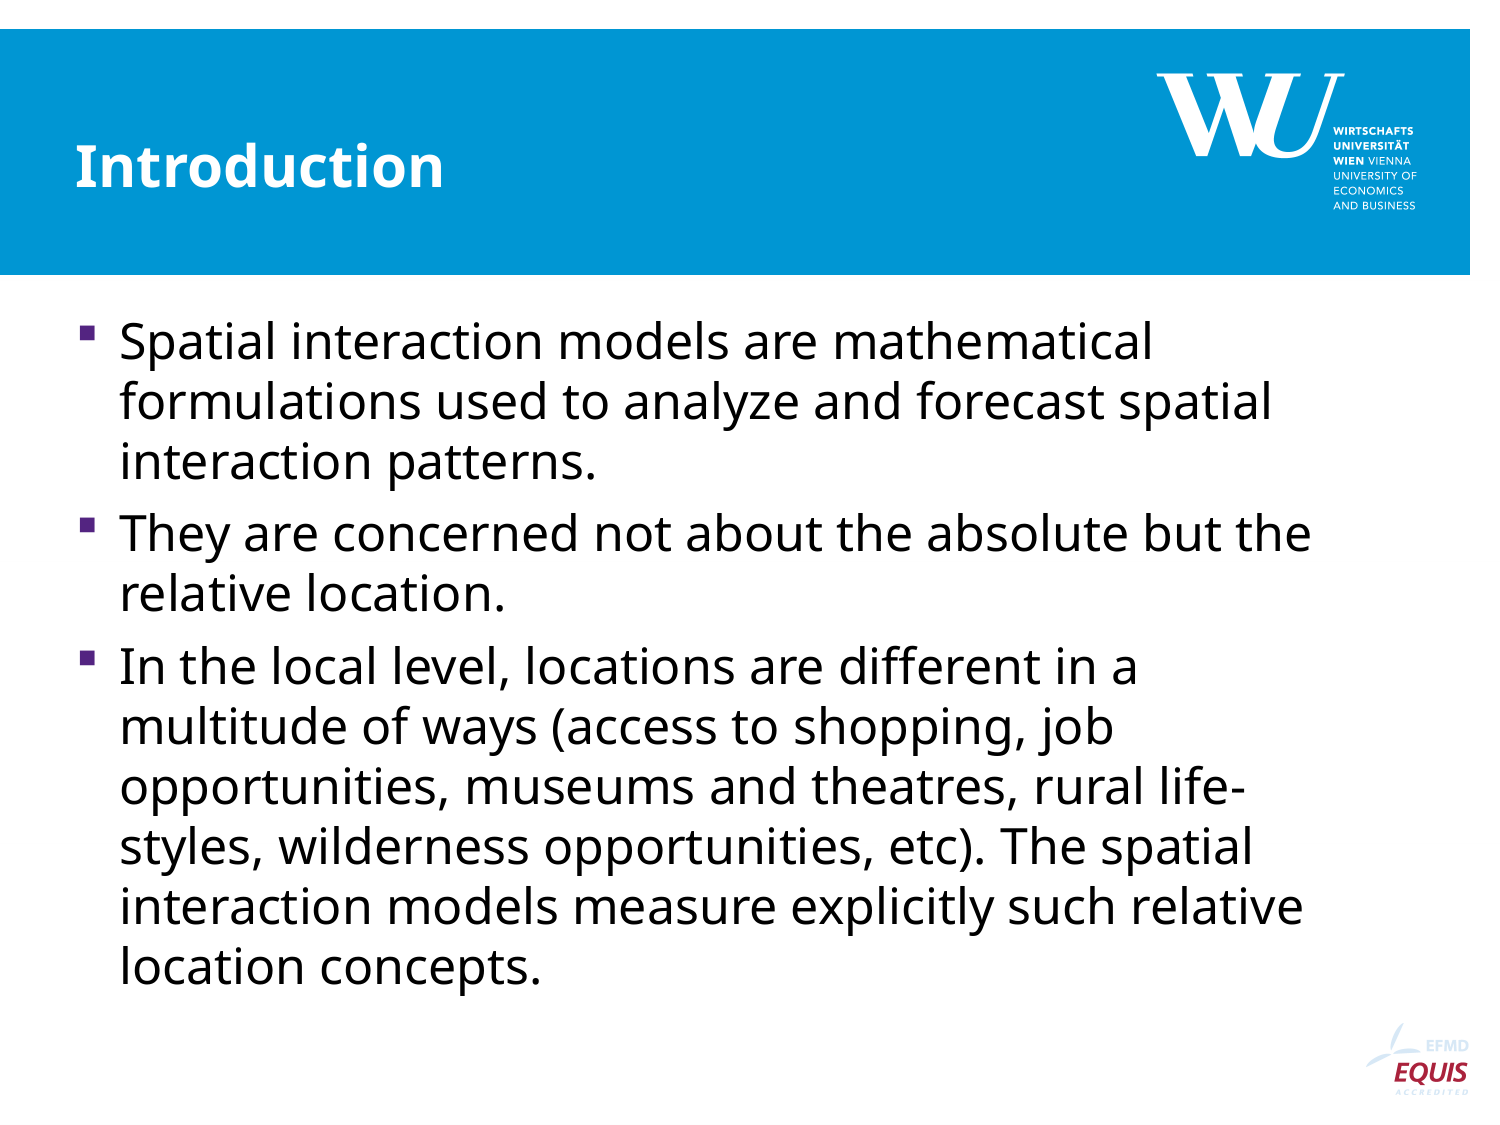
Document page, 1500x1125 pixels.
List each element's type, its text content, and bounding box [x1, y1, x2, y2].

list Spatial interaction models are mathematical formulations used to analyze and forecast spatial interaction patterns. They are concerned not about the absolute but the relative location. In the local level, locations are different in a multitude of ways (access to shopping, job opportunities, museums and theatres, rural life-styles, wilderness opportunities, etc). The spatial interaction models measure explicitly such relative location concepts. [75, 301, 1346, 1022]
title Introduction [75, 70, 1105, 259]
picture [0, 0, 1500, 1125]
picture [1158, 74, 1344, 158]
